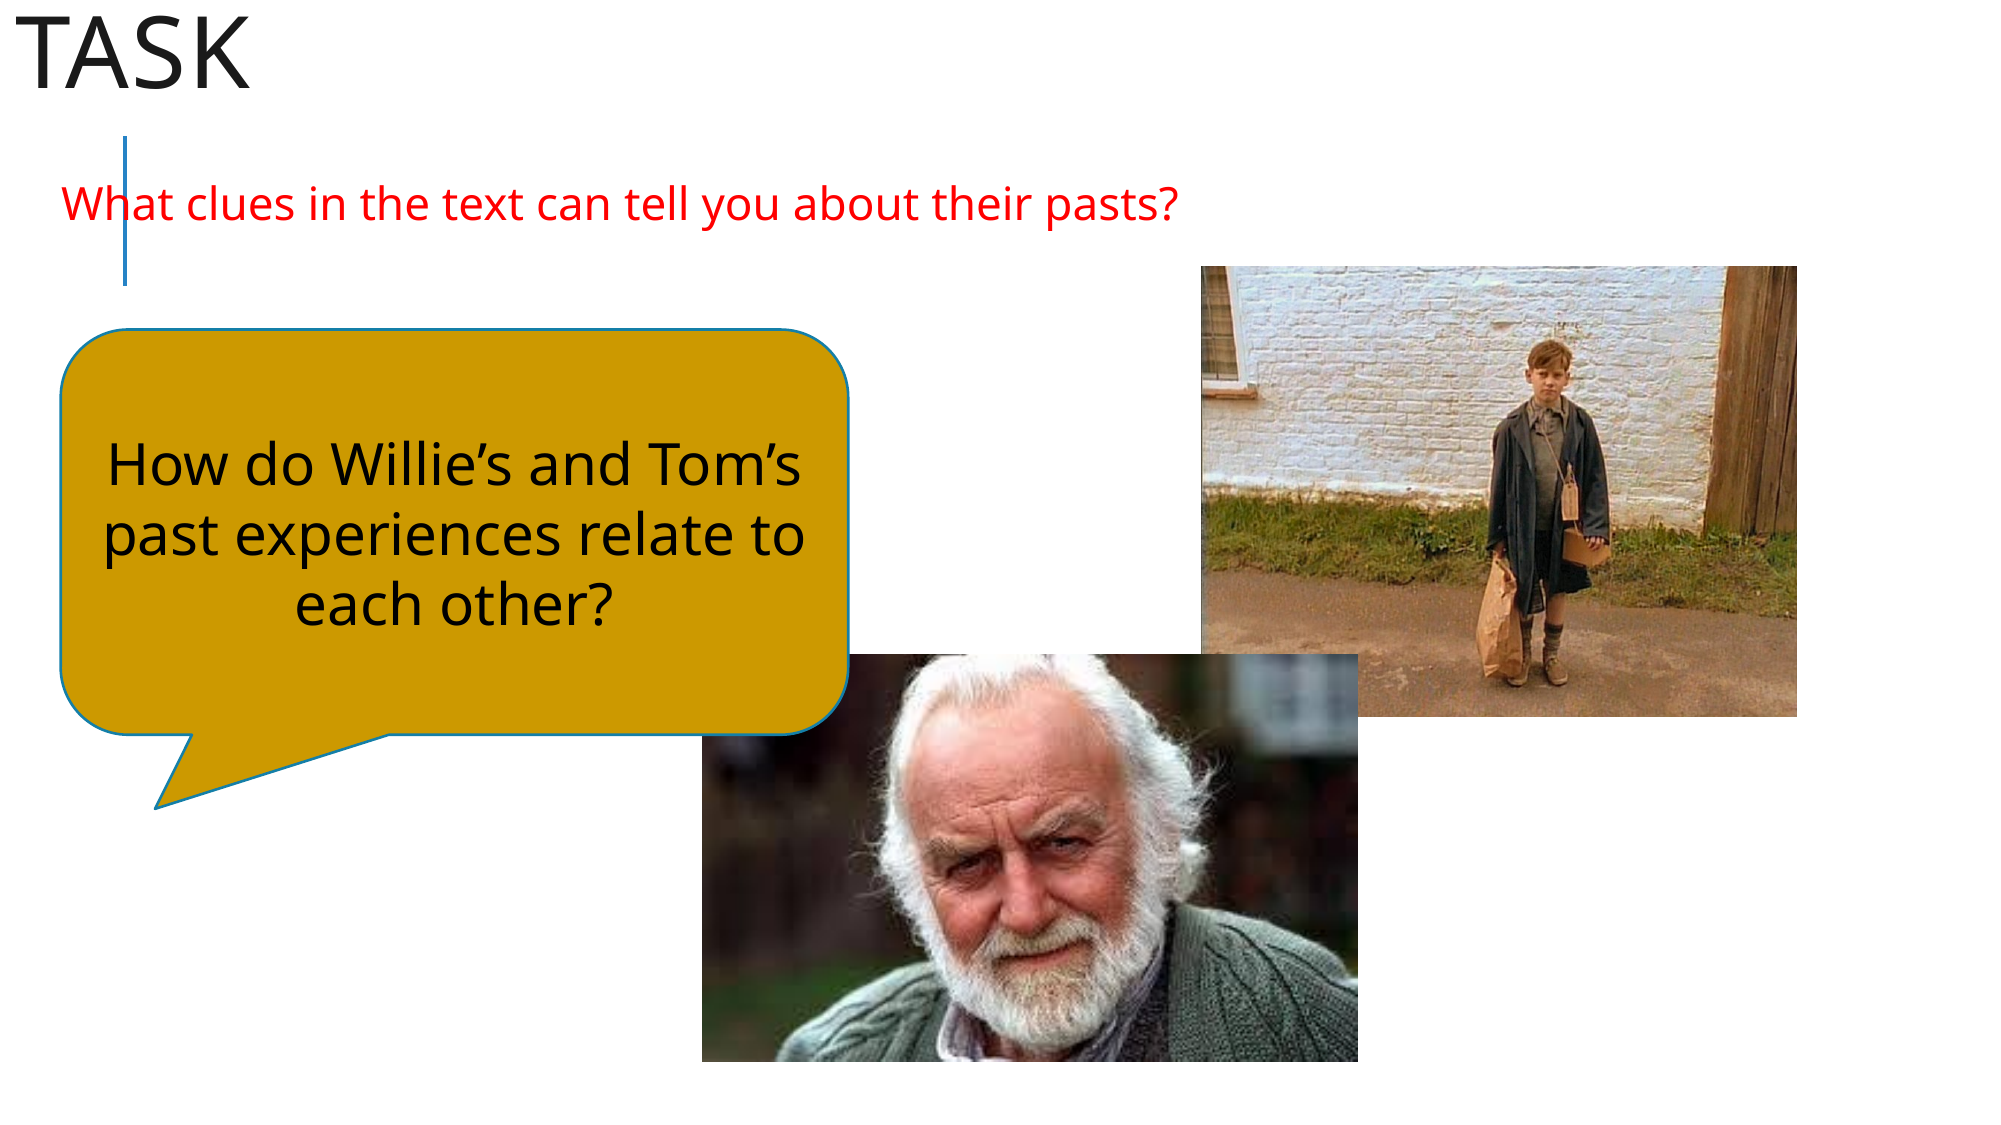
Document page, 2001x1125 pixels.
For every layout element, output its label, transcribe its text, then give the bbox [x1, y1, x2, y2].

list What clues in the text can tell you about their pasts? [53, 173, 1940, 1014]
text_box How do Willie’s and Tom’s past experiences relate to each other? [59, 328, 850, 811]
title Task [0, 0, 1725, 119]
picture [702, 266, 1797, 1062]
